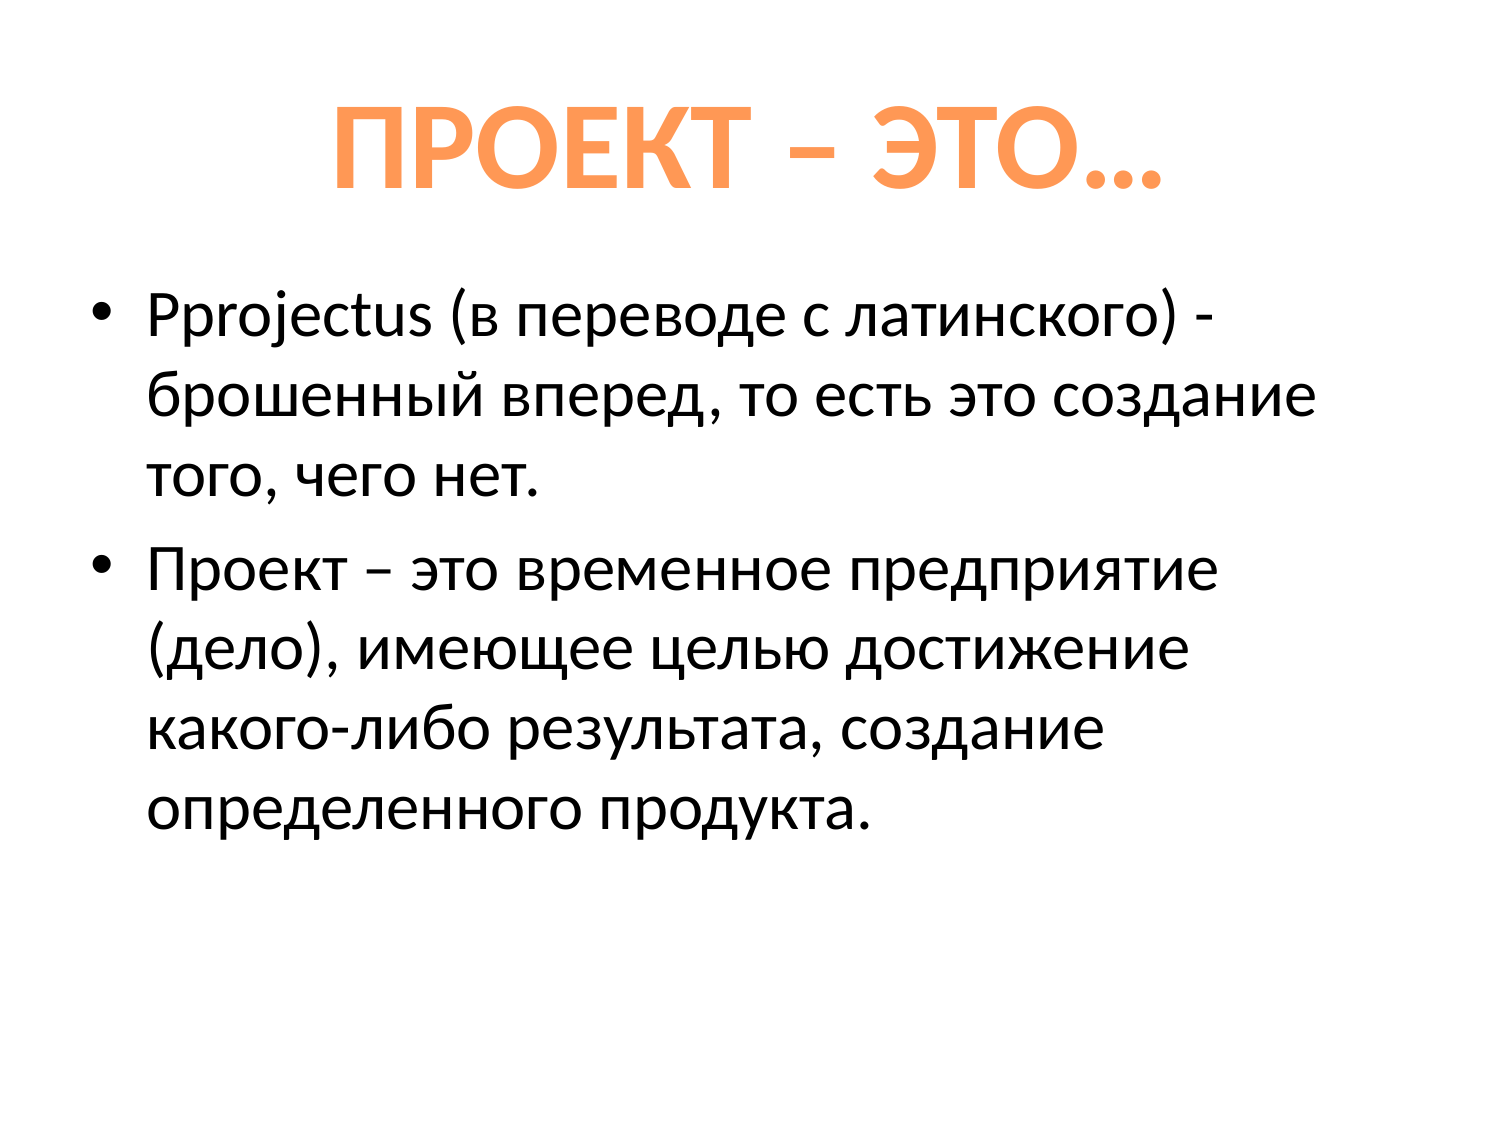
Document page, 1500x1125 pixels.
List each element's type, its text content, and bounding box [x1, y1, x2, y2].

title ПРОЕКТ – ЭТО… [75, 45, 1425, 233]
list Pprojectus (в переводе с латинского) - брошенный вперед, то есть это создание того, чего нет. Проект – это временное предприятие (дело), имеющее целью достижение какого-либо результата, создание определенного продукта. [75, 262, 1425, 1005]
